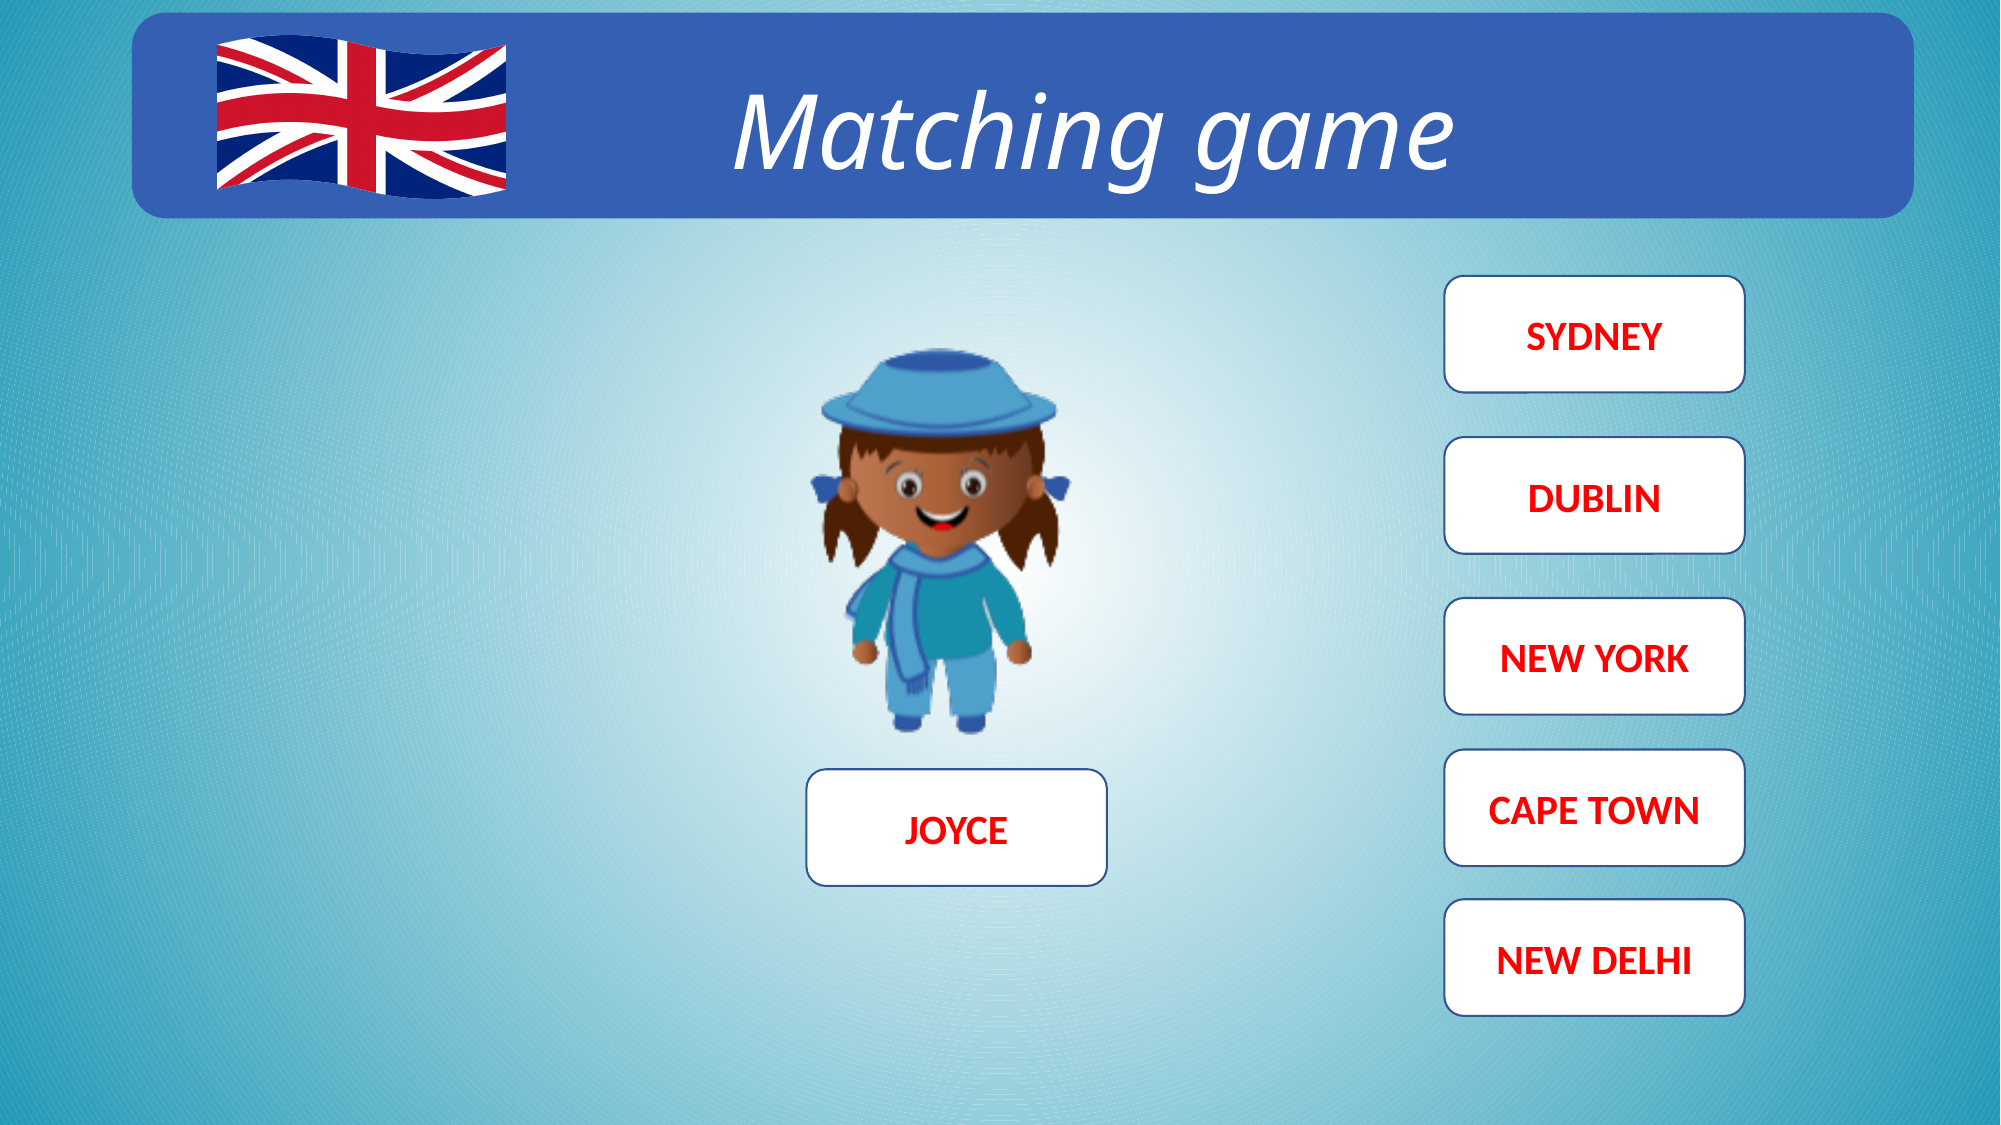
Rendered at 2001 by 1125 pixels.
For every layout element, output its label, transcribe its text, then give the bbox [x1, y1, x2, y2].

text_box NEW YORK [1443, 596, 1746, 716]
text_box DUBLIN [1443, 436, 1746, 555]
picture [217, 35, 506, 199]
text_box JOYCE [805, 770, 1108, 887]
text_box SYDNEY [1443, 274, 1746, 394]
text_box Matching game [130, 11, 1915, 220]
text_box CAPE TOWN [1443, 748, 1746, 868]
picture [805, 334, 1107, 770]
text_box NEW DELHI [1443, 898, 1746, 1017]
